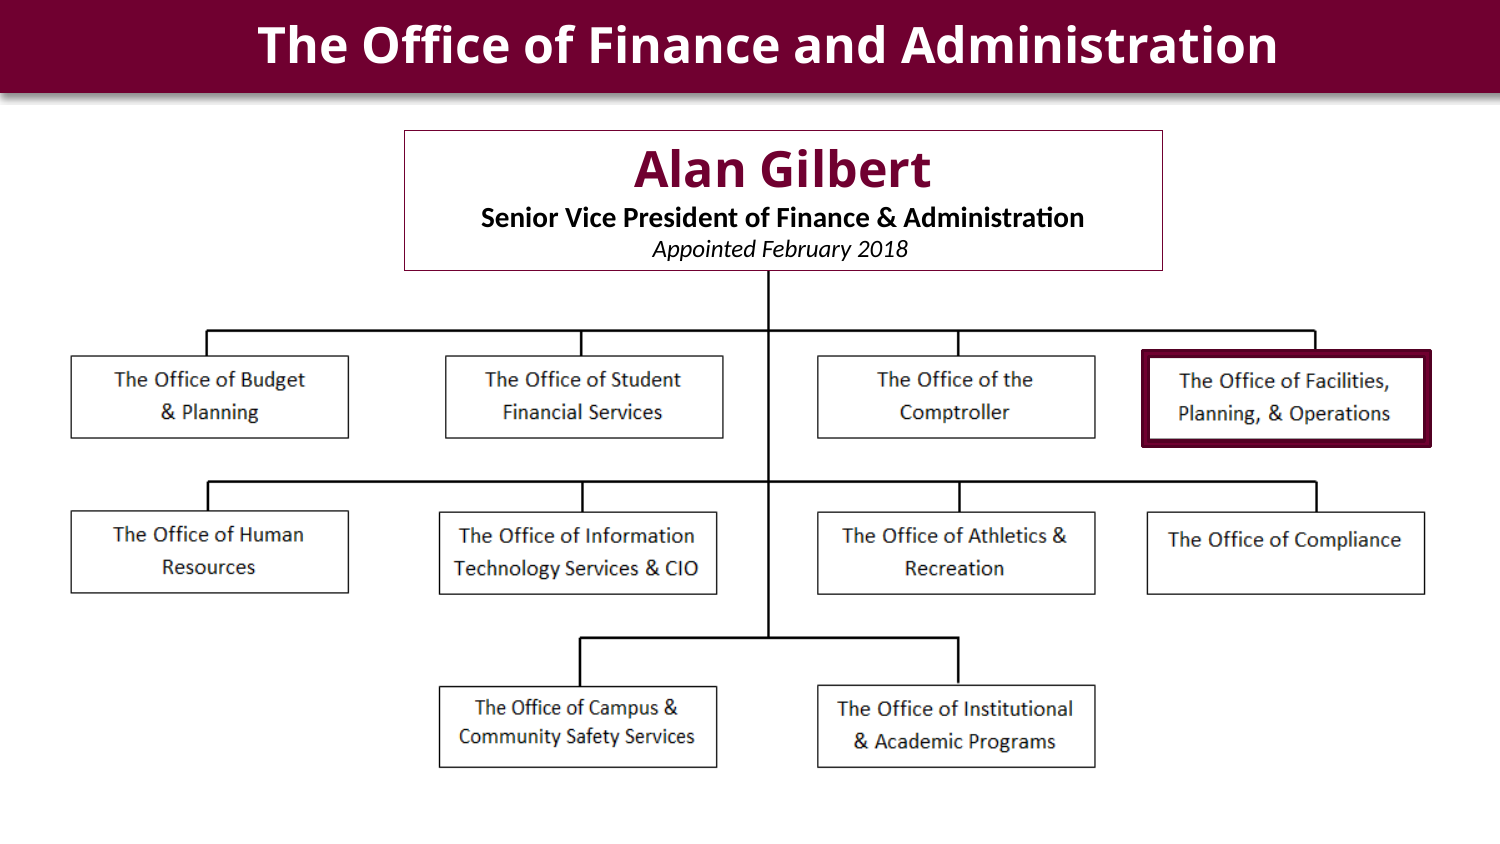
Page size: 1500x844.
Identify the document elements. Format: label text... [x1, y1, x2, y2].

text_box Alan Gilbert Senior Vice President of Finance & Administration Appointed February 2018 [404, 130, 1163, 158]
picture [37, 159, 1469, 785]
text_box The Office of Finance and Administration [0, 0, 1500, 93]
